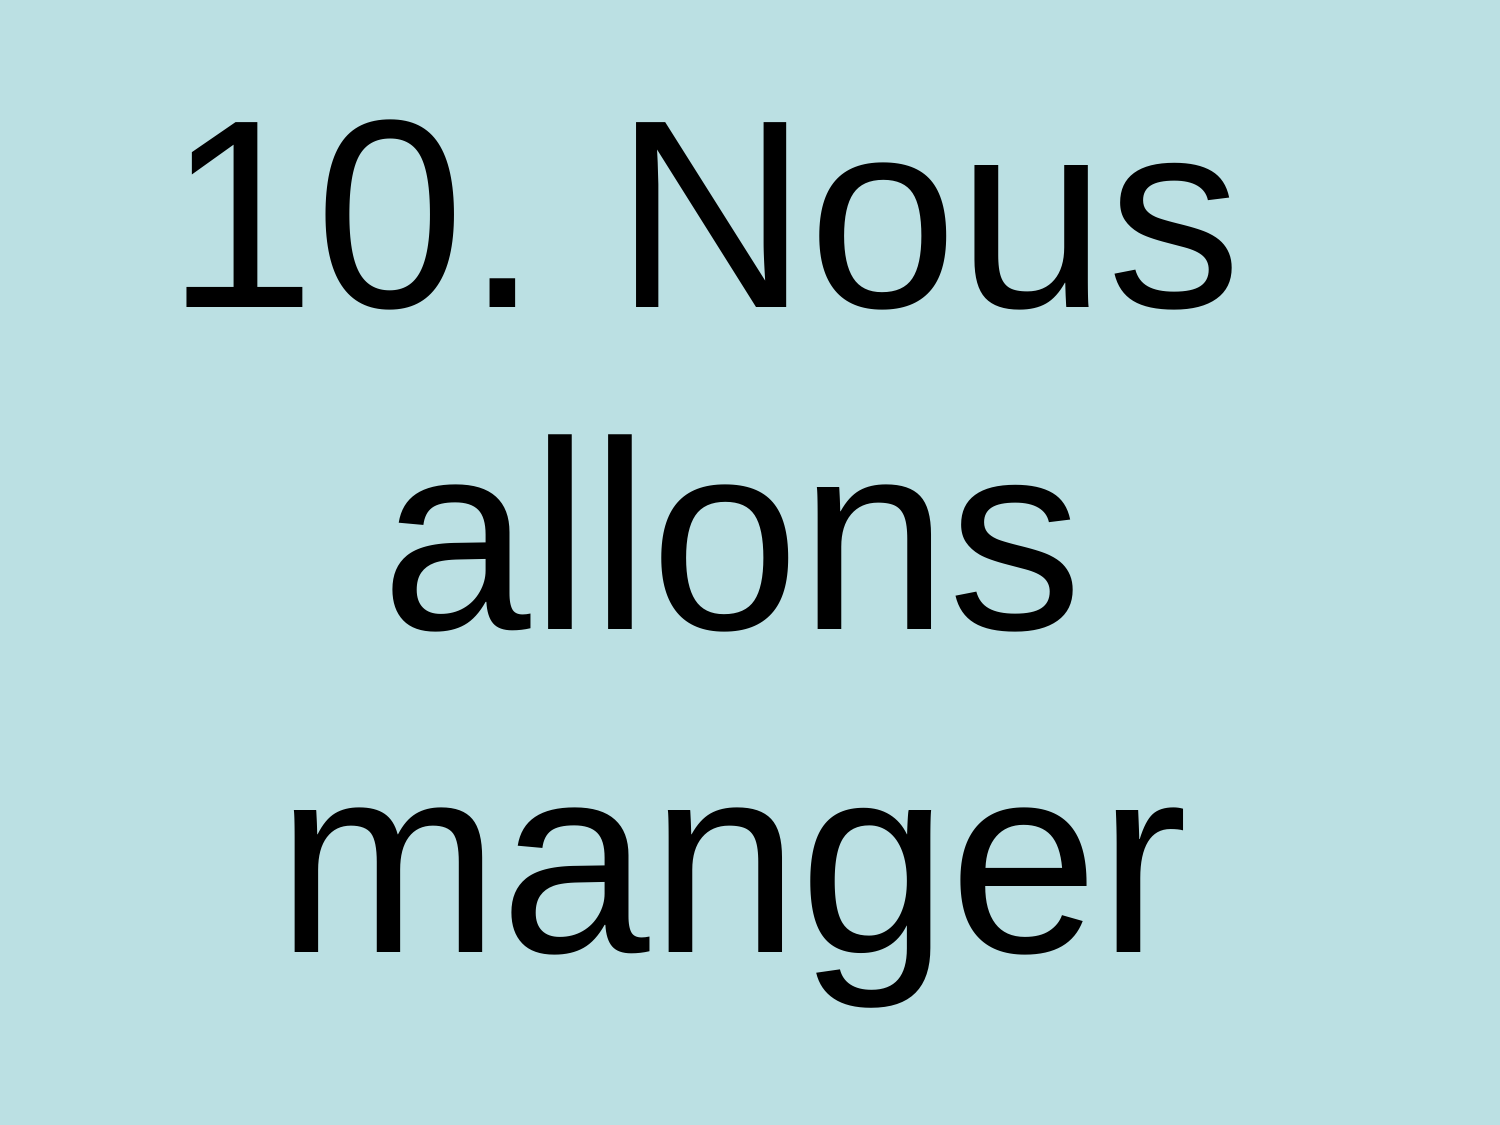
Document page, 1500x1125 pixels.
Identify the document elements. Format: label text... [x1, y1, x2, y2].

text_box 10. Nous allons manger [29, 30, 1380, 774]
